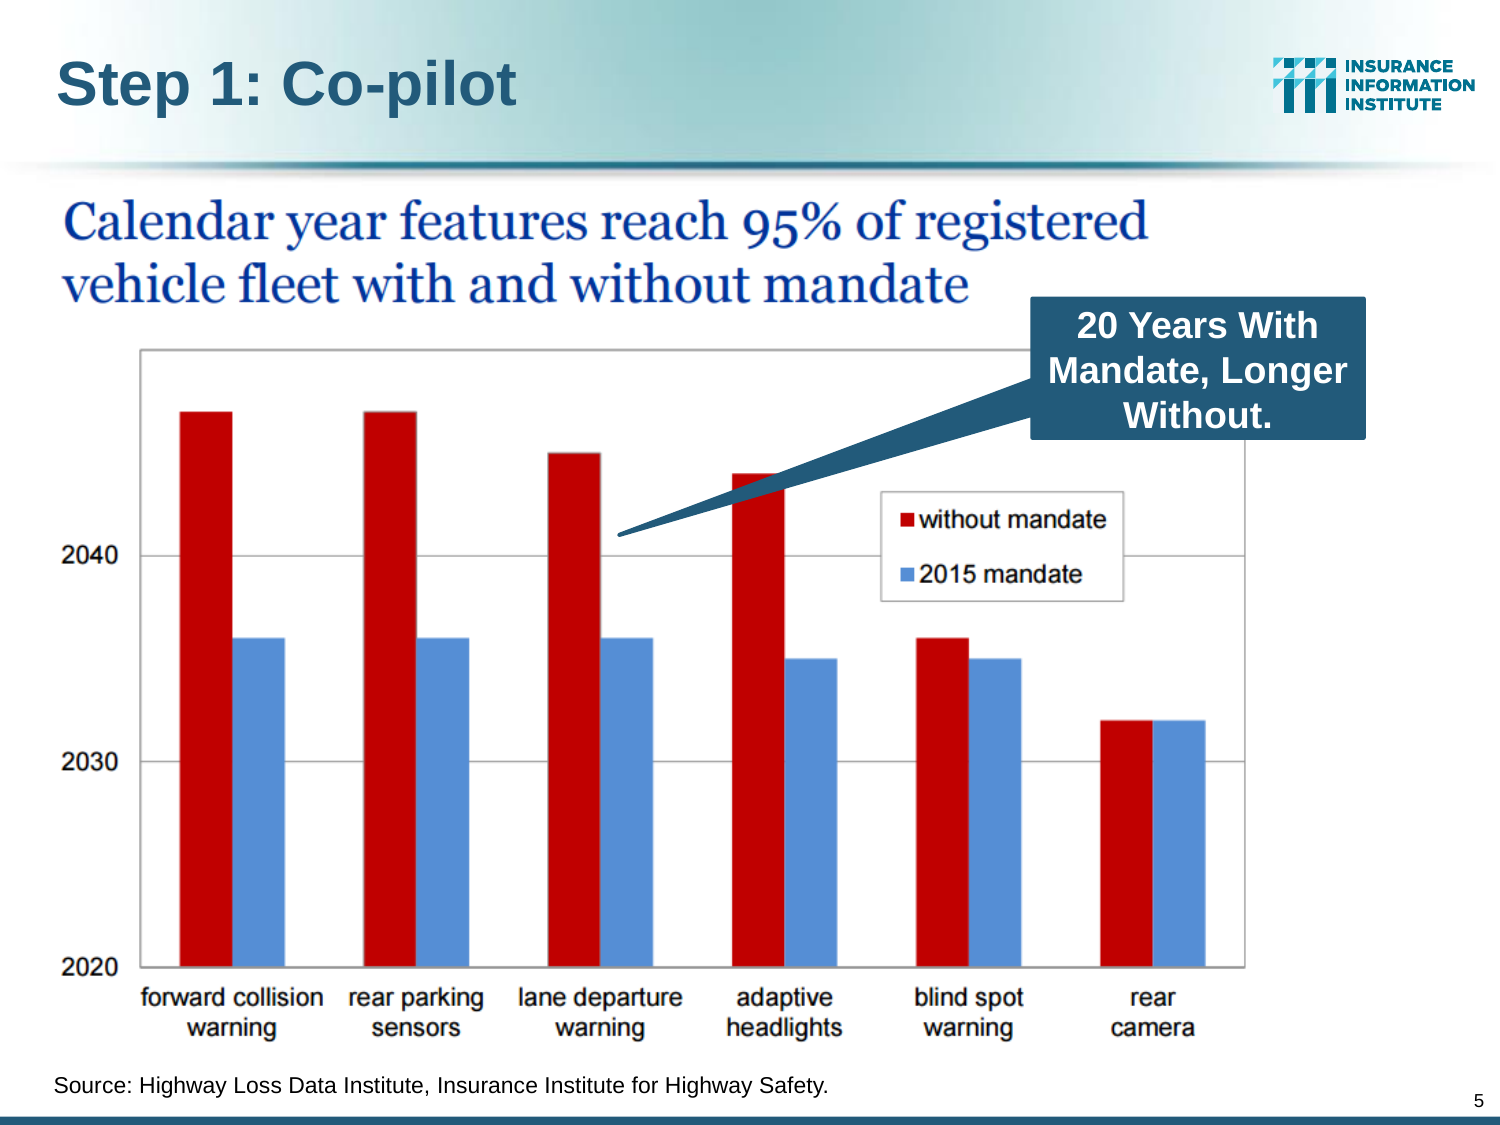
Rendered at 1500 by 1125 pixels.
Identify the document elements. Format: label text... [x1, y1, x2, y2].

text_box 20 Years With Mandate, Longer Without. [1285, 296, 1366, 440]
slide_number 5 [1448, 1091, 1485, 1112]
text_box Source: Highway Loss Data Institute, Insurance Institute for Highway Safety. [0, 1044, 1448, 1121]
picture [0, 0, 1500, 189]
picture [45, 190, 1280, 1058]
title Step 1: Co-pilot [48, 14, 1264, 157]
